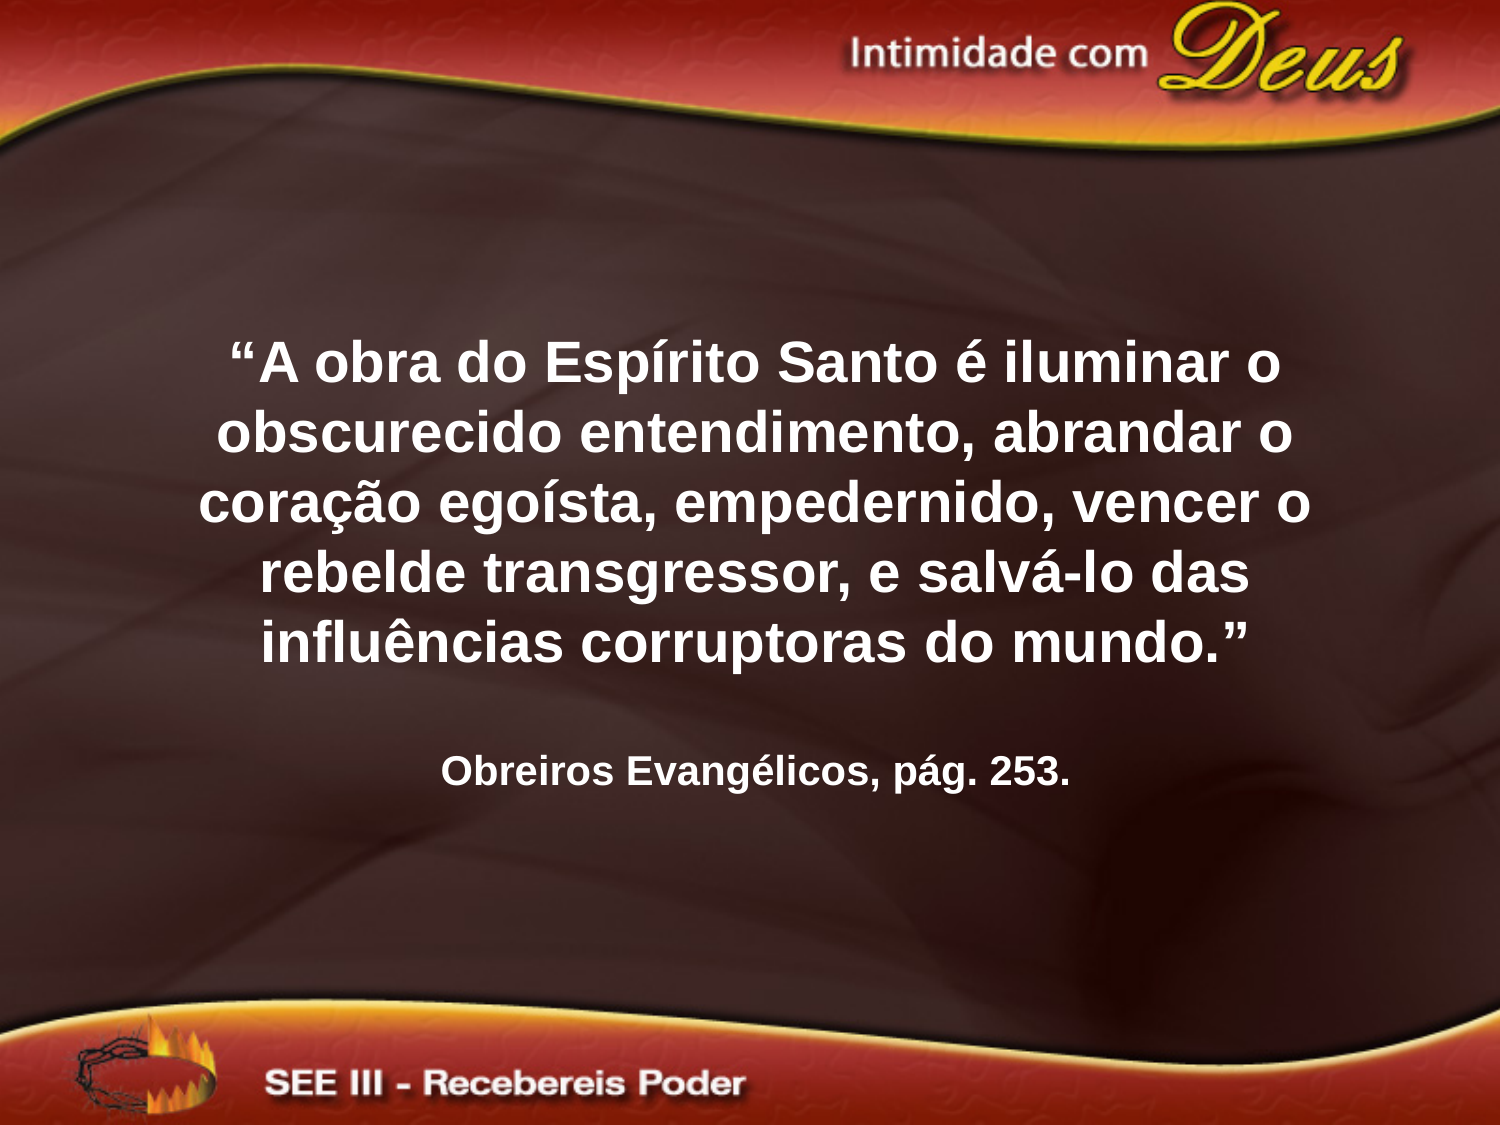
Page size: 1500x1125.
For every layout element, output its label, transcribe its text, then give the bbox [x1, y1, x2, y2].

picture [0, 0, 1500, 1125]
text_box “A obra do Espírito Santo é iluminar o obscurecido entendimento, abrandar o coração egoísta, empedernido, vencer o rebelde transgressor, e salvá-lo das influências corruptoras do mundo.” Obreiros Evangélicos, pág. 253. [128, 316, 1383, 802]
